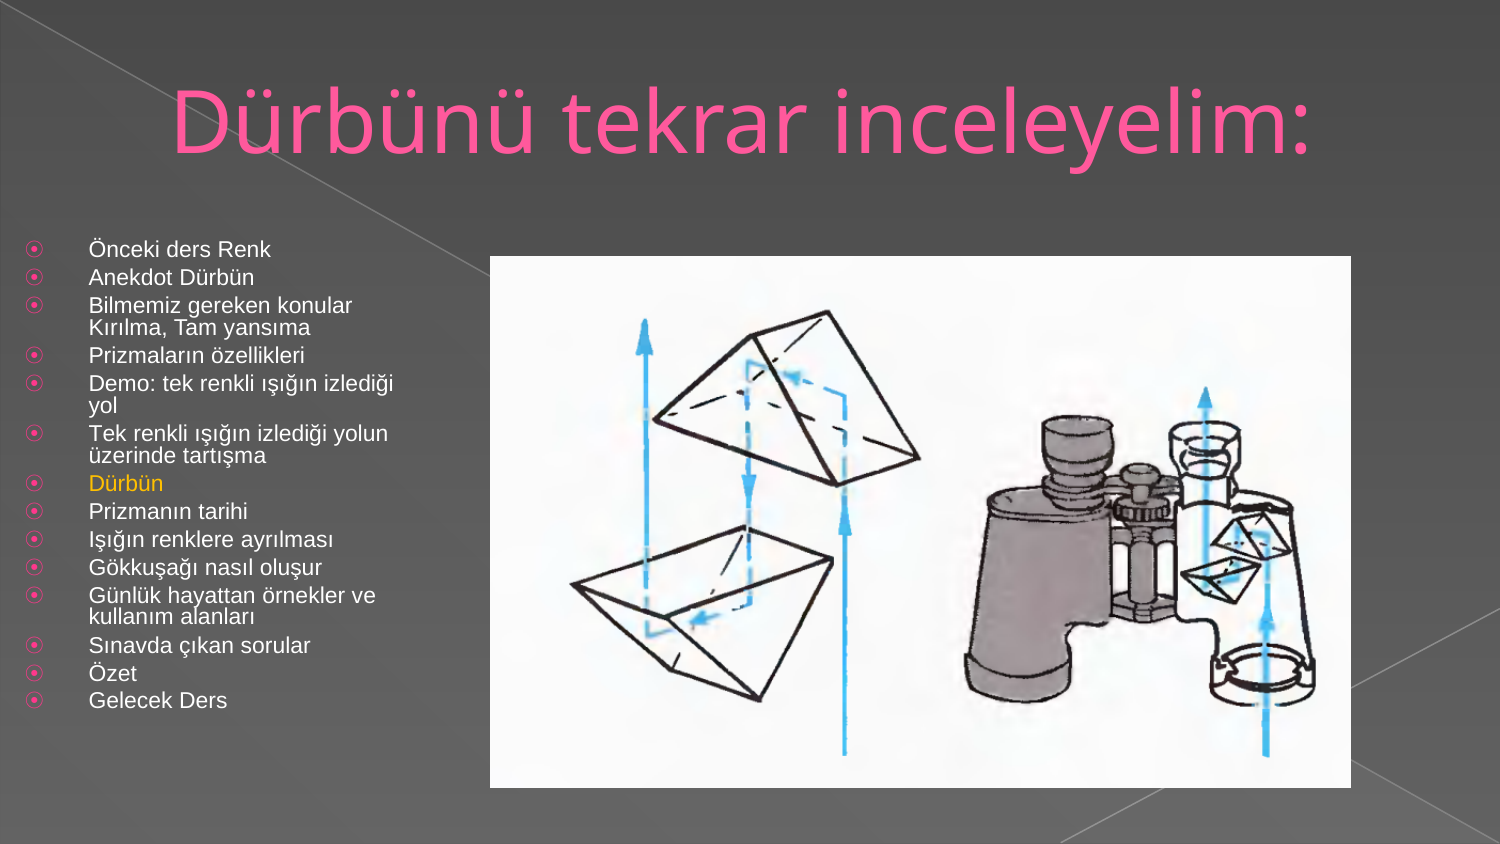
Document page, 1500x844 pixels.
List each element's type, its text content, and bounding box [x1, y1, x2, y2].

title Dürbünü tekrar inceleyelim: [75, 32, 1425, 205]
text_box Önceki ders Renk Anekdot Dürbün Bilmemiz gereken konular Kırılma, Tam yansıma Prizmaların özellikleri Demo: tek renkli ışığın izlediği yol Tek renkli ışığın izlediği yolun üzerinde tartışma Dürbün Prizmanın tarihi Işığın renklere ayrılması Gökkuşağı nasıl oluşur Günlük hayattan örnekler ve kullanım alanları Sınavda çıkan sorular Özet Gelecek Ders [0, 232, 420, 796]
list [489, 256, 1351, 789]
